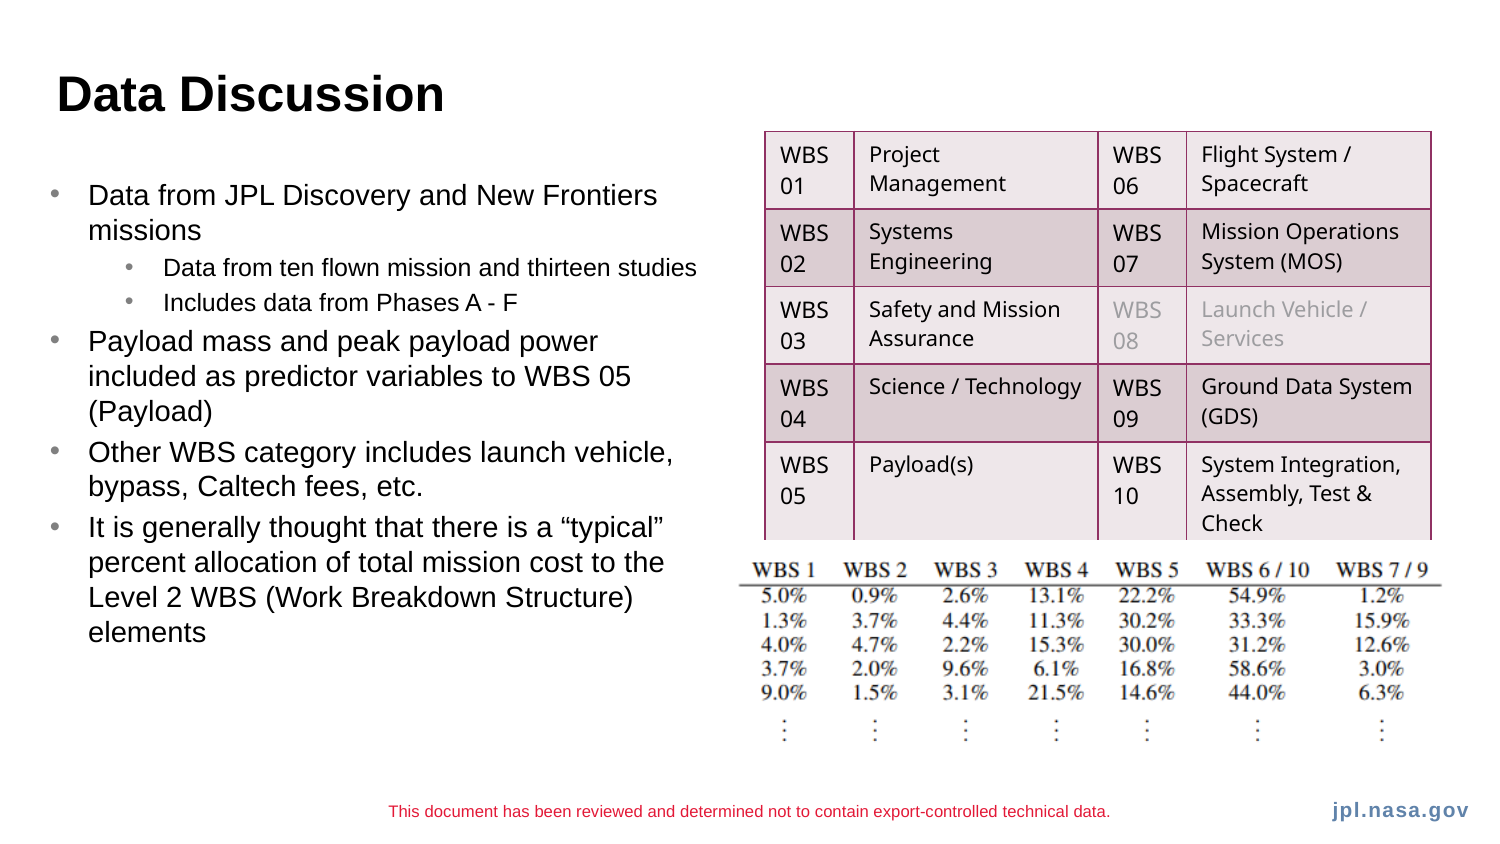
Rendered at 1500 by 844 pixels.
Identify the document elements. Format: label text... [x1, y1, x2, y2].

table_cell WBS 04 [766, 365, 853, 441]
title Data Discussion [41, 53, 1439, 125]
table_cell WBS 09 [1099, 365, 1186, 441]
table_cell WBS 03 [766, 287, 853, 363]
table_cell WBS 07 [1099, 210, 1186, 286]
table_cell Science / Technology [855, 365, 1097, 441]
table_cell Launch Vehicle / Services [1187, 287, 1430, 363]
table_cell WBS 05 [766, 443, 853, 538]
table_cell System Integration, Assembly, Test & Check [1187, 443, 1430, 538]
table_cell Mission Operations System (MOS) [1187, 210, 1430, 286]
list Data from JPL Discovery and New Frontiers missions Data from ten flown mission and thirteen studies Includes data from Phases A - F Payload mass and peak payload power included as predictor variables to WBS 05 (Payload) Other WBS category includes launch vehicle, bypass, Caltech fees, etc. It is generally thought that there is a “typical” percent allocation of total mission cost to the Level 2 WBS (Work Breakdown Structure) elements [34, 168, 716, 744]
table_cell Systems Engineering [855, 210, 1097, 286]
table_cell Payload(s) [855, 443, 1097, 538]
table_cell WBS 02 [766, 210, 853, 286]
table_cell WBS 08 [1099, 287, 1186, 363]
table_header WBS 06 [1099, 132, 1186, 208]
table_header Flight System / Spacecraft [1187, 132, 1430, 208]
table_header WBS 01 [766, 132, 853, 208]
table_cell Safety and Mission Assurance [855, 287, 1097, 363]
table_cell WBS 10 [1099, 443, 1186, 538]
table_cell Ground Data System (GDS) [1187, 365, 1430, 441]
picture [715, 540, 1466, 753]
table_header Project Management [855, 132, 1097, 208]
footer This document has been reviewed and determined not to contain export-controlled technical data. [275, 787, 1225, 833]
